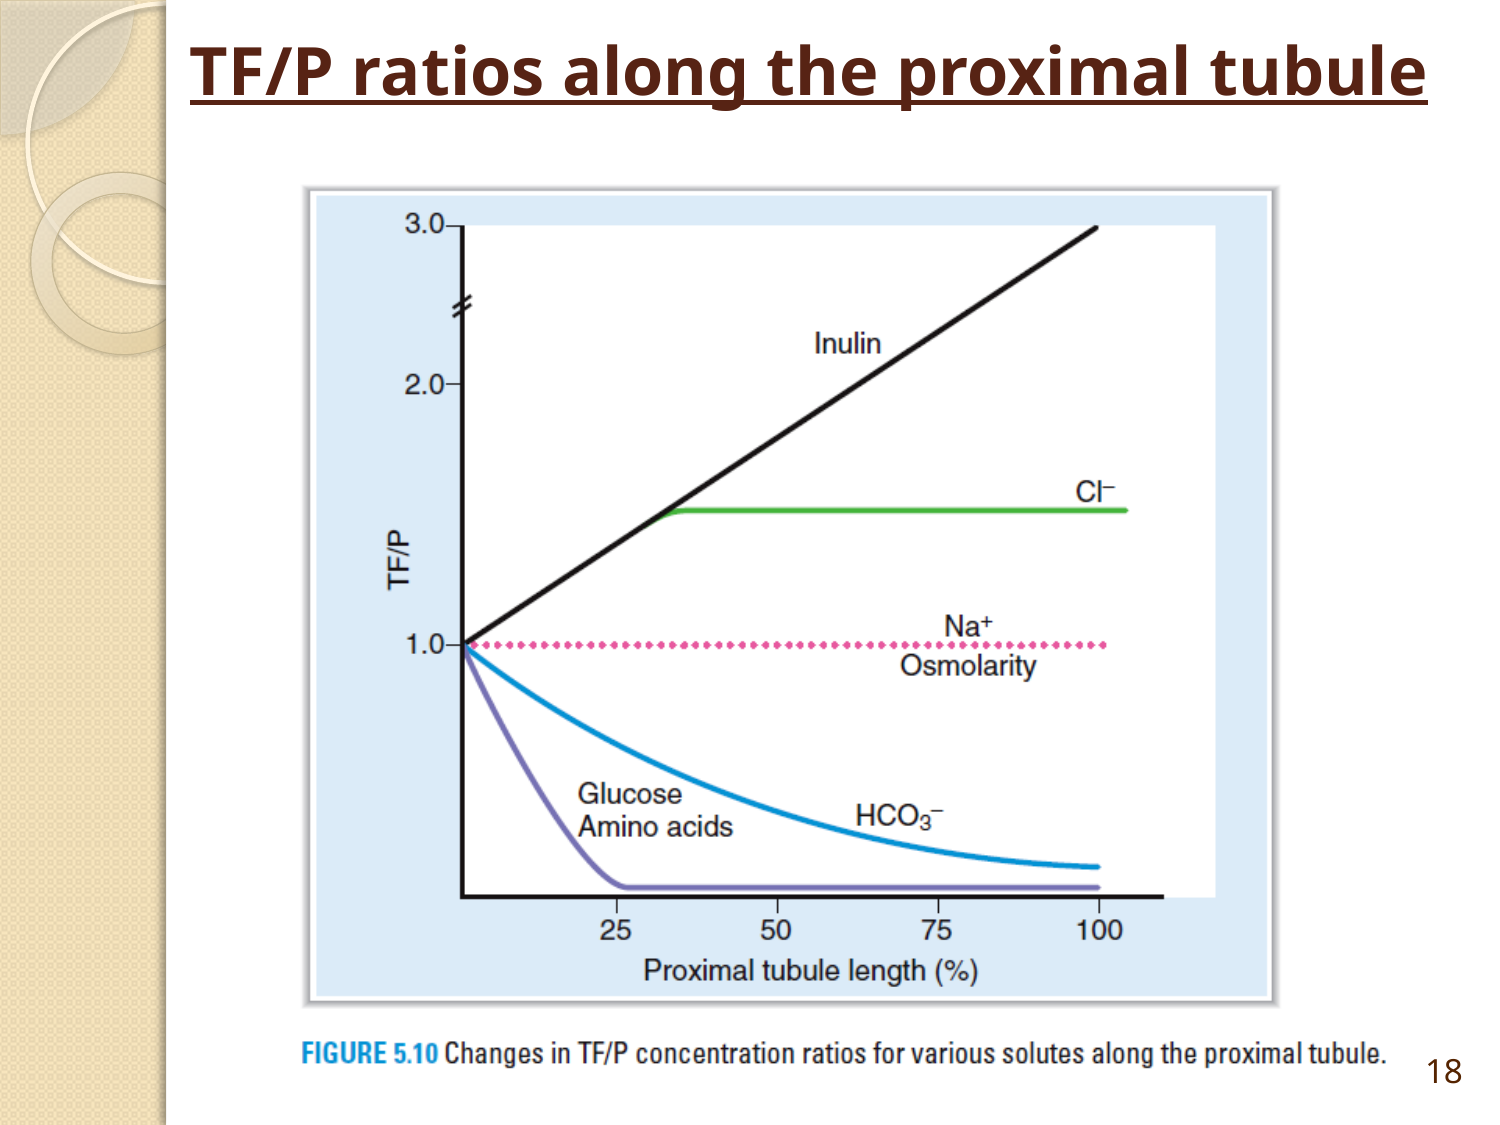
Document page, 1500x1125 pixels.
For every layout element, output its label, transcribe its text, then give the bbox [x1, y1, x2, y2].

slide_number 18 [1406, 1025, 1488, 1104]
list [287, 174, 1401, 1098]
title TF/P ratios along the proximal tubule [174, 0, 1463, 138]
